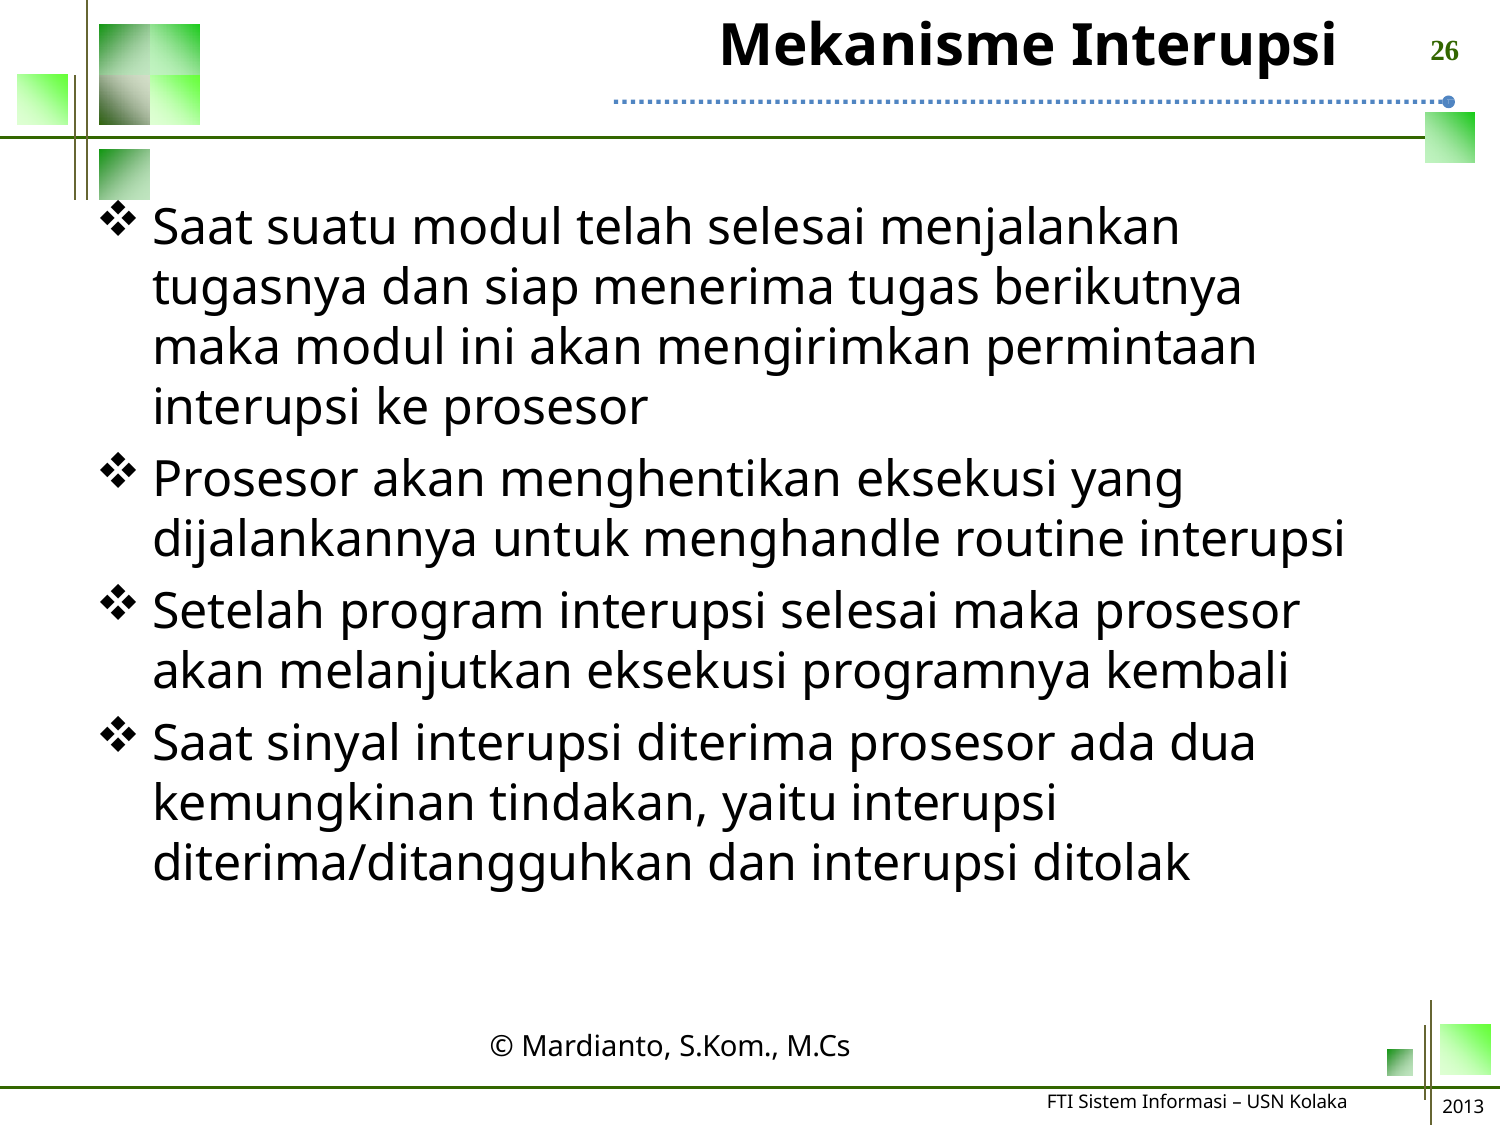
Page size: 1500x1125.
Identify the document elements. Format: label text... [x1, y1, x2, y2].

text_box [1438, 95, 1455, 109]
picture [1440, 1024, 1491, 1075]
picture [17, 74, 68, 125]
picture [1387, 1049, 1413, 1076]
text_box 26 [1428, 29, 1463, 67]
picture [1425, 112, 1475, 163]
text_box Saat suatu modul telah selesai menjalankan tugasnya dan siap menerima tugas berikutnya maka modul ini akan mengirimkan permintaan interupsi ke prosesor Prosesor akan menghentikan eksekusi yang dijalankannya untuk menghandle routine interupsi Setelah program interupsi selesai maka prosesor akan melanjutkan eksekusi programnya kembali Saat sinyal interupsi diterima prosesor ada dua kemungkinan tindakan, yaitu interupsi diterima/ditangguhkan dan interupsi ditolak [93, 192, 1428, 891]
text_box © Mardianto, S.Kom., M.Cs [487, 1025, 1010, 1062]
picture [99, 149, 150, 192]
title Mekanisme Interupsi [698, 5, 1414, 192]
picture [99, 24, 200, 125]
slide_number 2013 [1440, 1092, 1493, 1125]
text_box FTI Sistem Informasi – USN Kolaka [1044, 1087, 1418, 1113]
